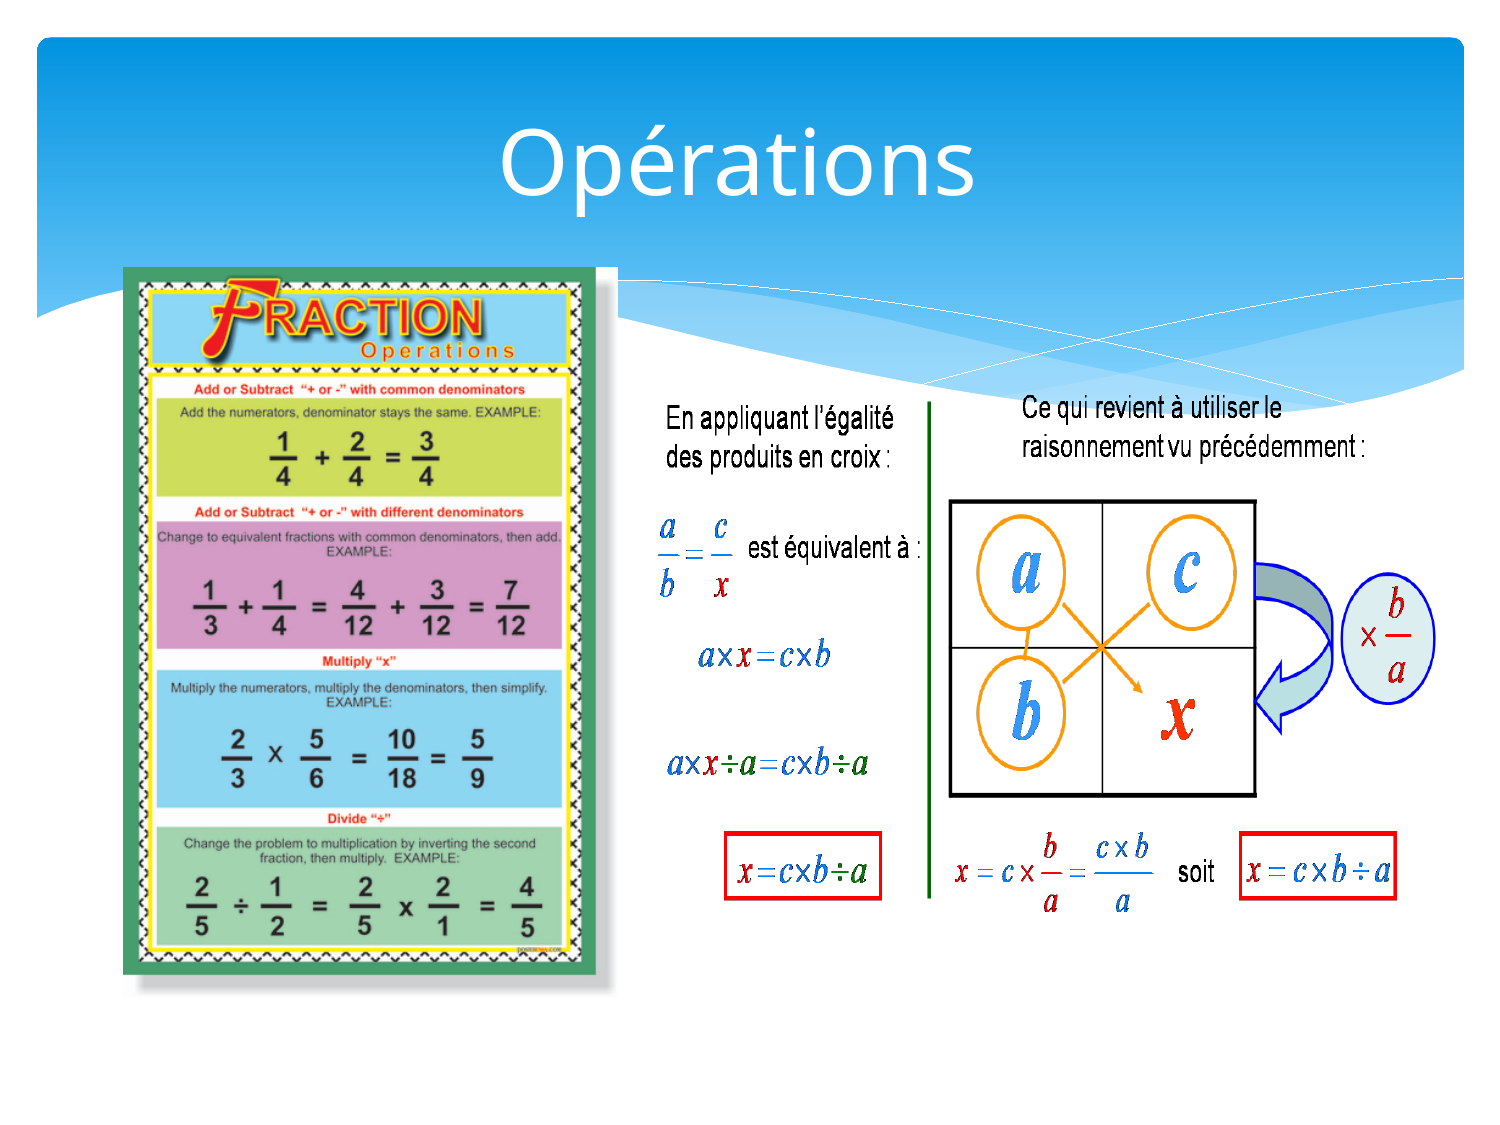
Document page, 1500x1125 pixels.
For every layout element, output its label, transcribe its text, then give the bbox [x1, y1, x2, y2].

title Opérations [75, 55, 1425, 261]
picture [123, 266, 618, 997]
picture [655, 385, 1436, 921]
